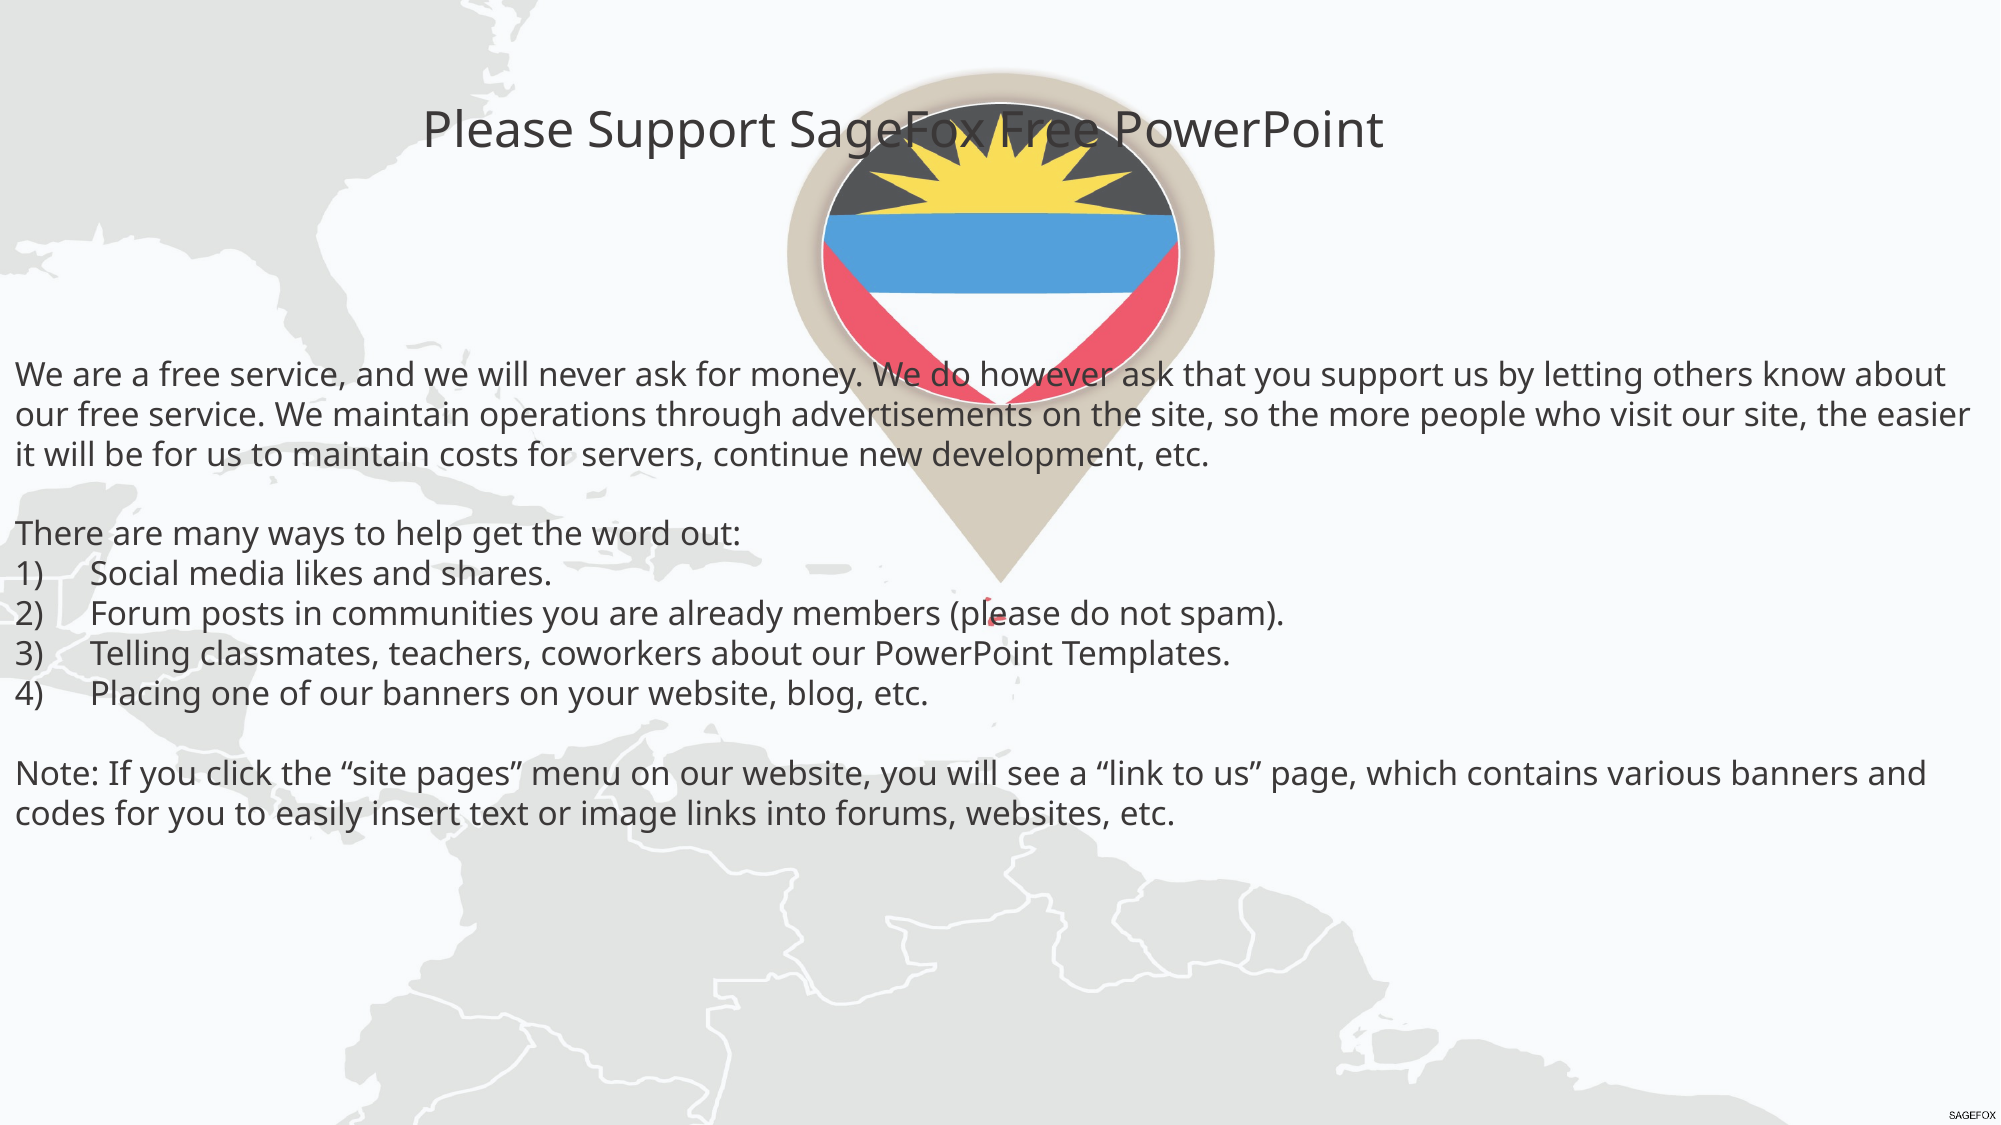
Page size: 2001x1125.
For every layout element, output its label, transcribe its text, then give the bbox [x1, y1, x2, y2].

text_box We are a free service, and we will never ask for money. We do however ask that you support us by letting others know about our free service. We maintain operations through advertisements on the site, so the more people who visit our site, the easier it will be for us to maintain costs for servers, continue new development, etc. There are many ways to help get the word out: Social media likes and shares. Forum posts in communities you are already members (please do not spam). Telling classmates, teachers, coworkers about our PowerPoint Templates. Placing one of our banners on your website, blog, etc. Note: If you click the “site pages” menu on our website, you will see a “link to us” page, which contains various banners and codes for you to easily insert text or image links into forums, websites, etc. [0, 0, 2000, 1125]
title Please Support SageFox Free PowerPoint [363, 72, 1444, 190]
